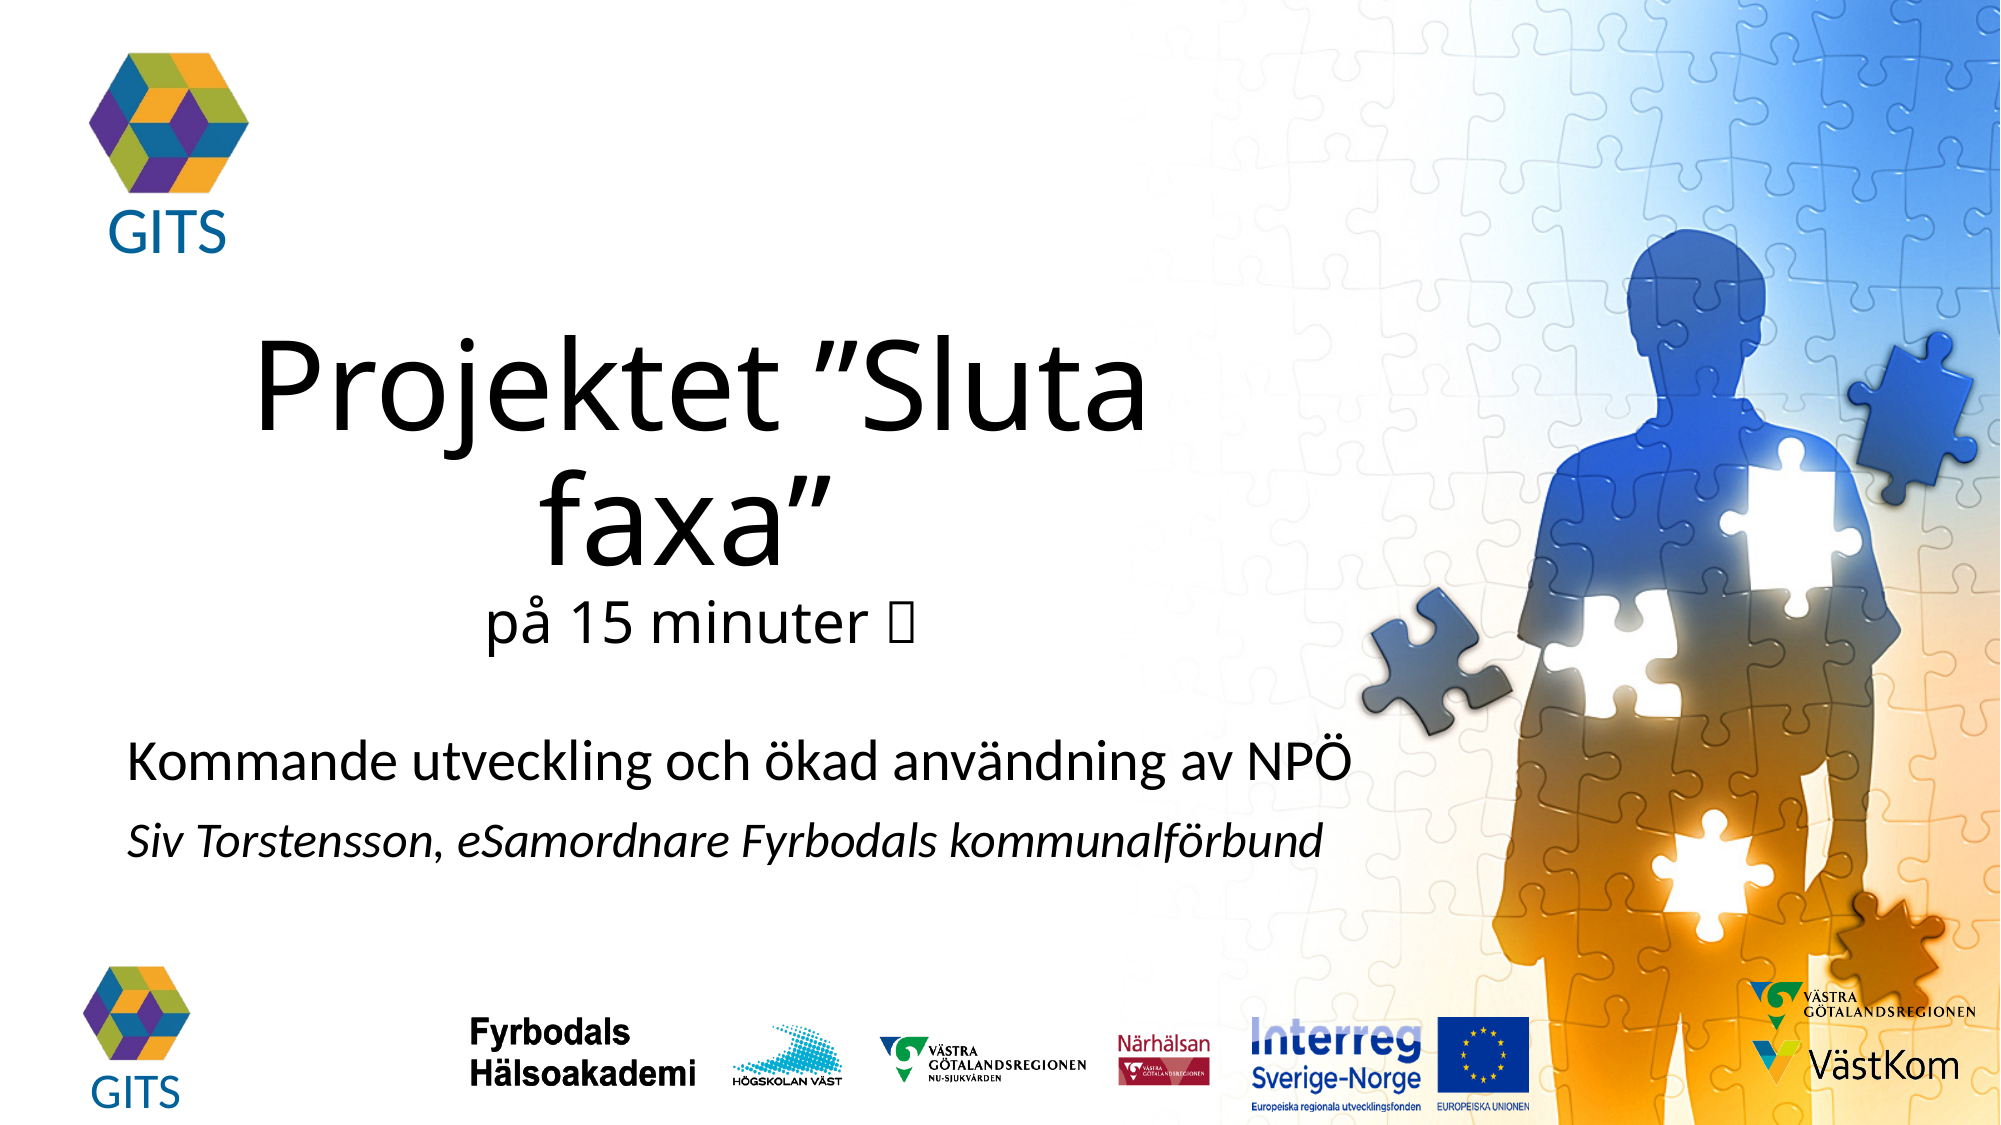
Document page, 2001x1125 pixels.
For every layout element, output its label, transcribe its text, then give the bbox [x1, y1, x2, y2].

subtitle Kommande utveckling och ökad användning av NPÖ Siv Torstensson, eSamordnare Fyrbodals kommunalförbund [112, 722, 1391, 995]
picture [471, 0, 2000, 1125]
picture [80, 51, 256, 270]
picture [77, 965, 195, 1112]
title Projektet ”Sluta faxa” på 15 minuter  [112, 273, 1292, 664]
